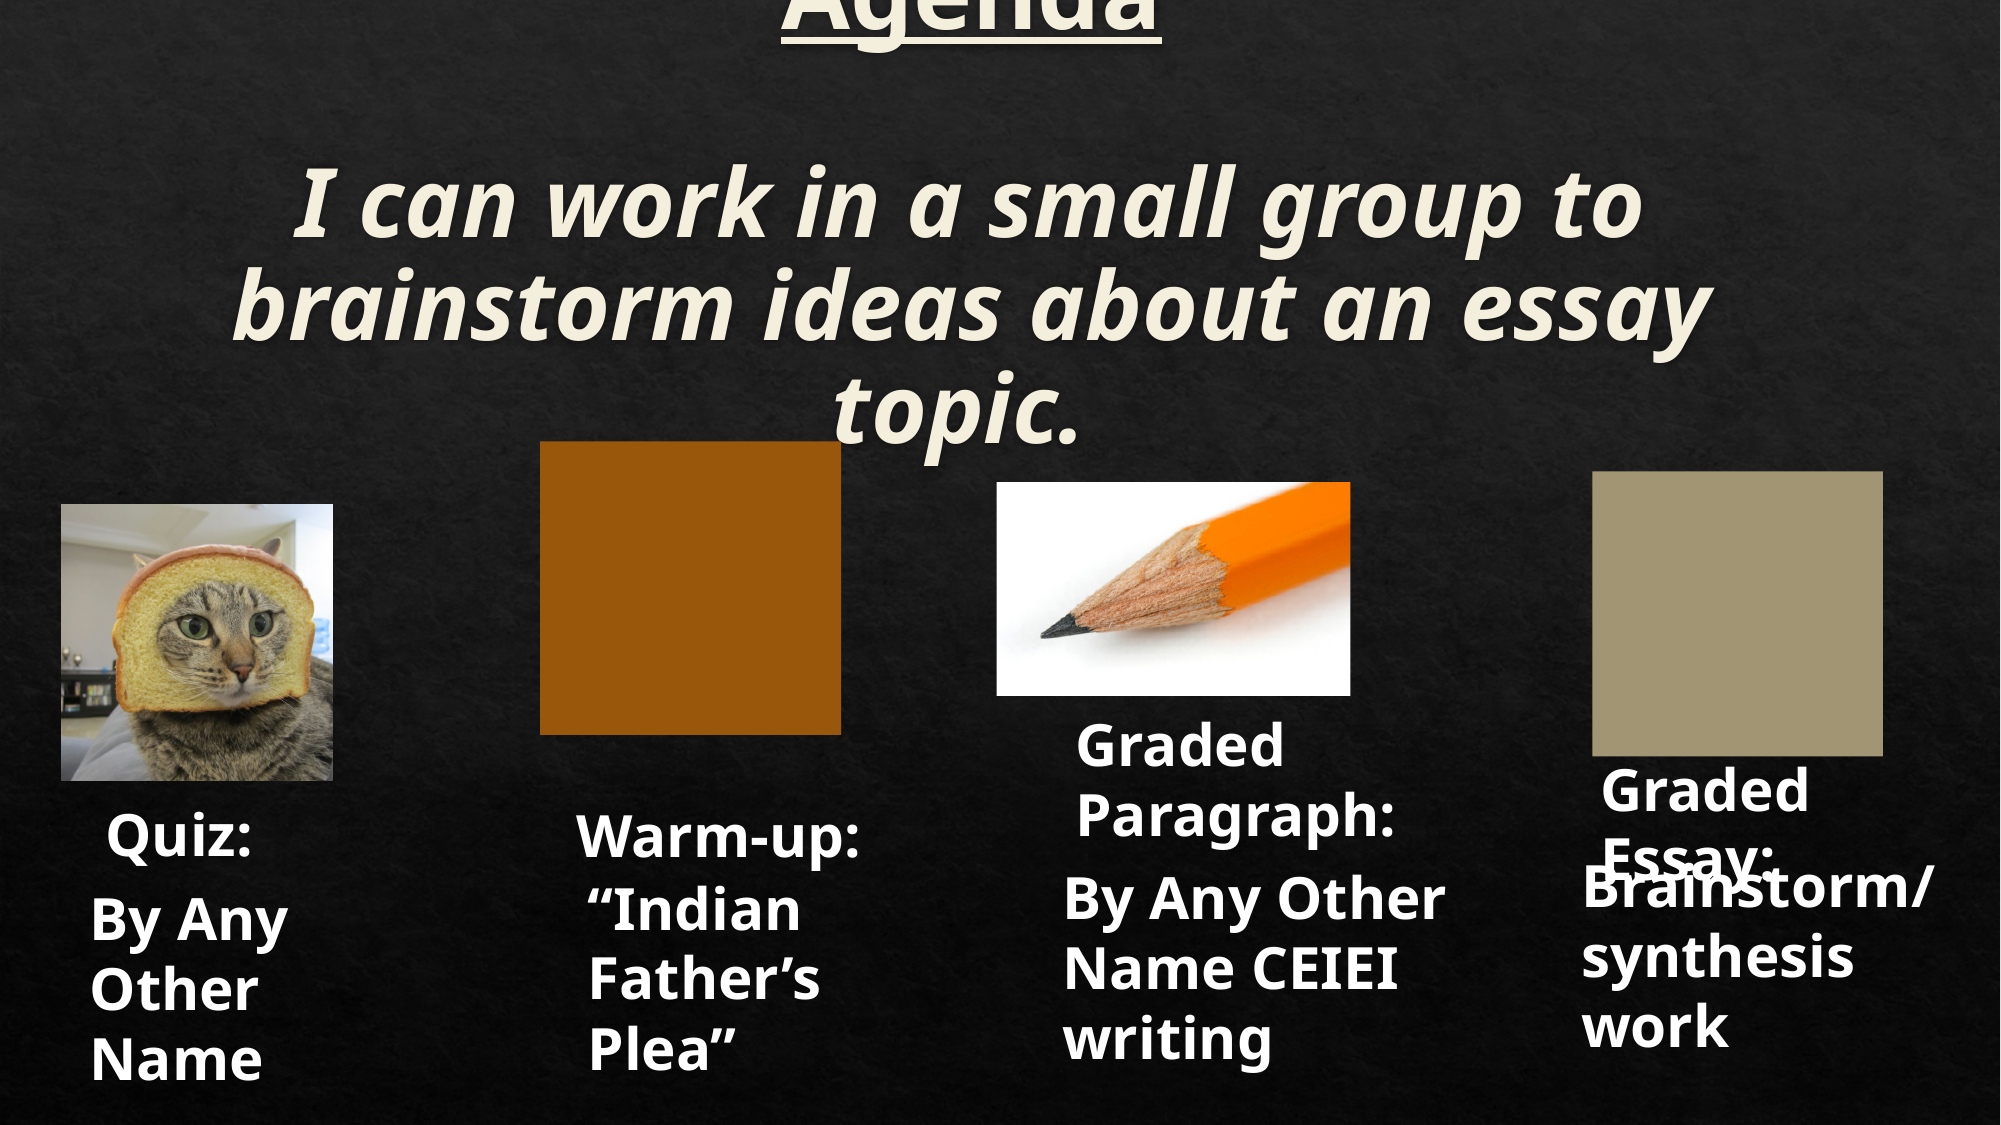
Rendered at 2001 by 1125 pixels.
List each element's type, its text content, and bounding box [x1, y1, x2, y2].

title Agenda I can work in a small group to brainstorm ideas about an essay topic. [151, 177, 1792, 230]
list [27, 376, 2000, 1125]
